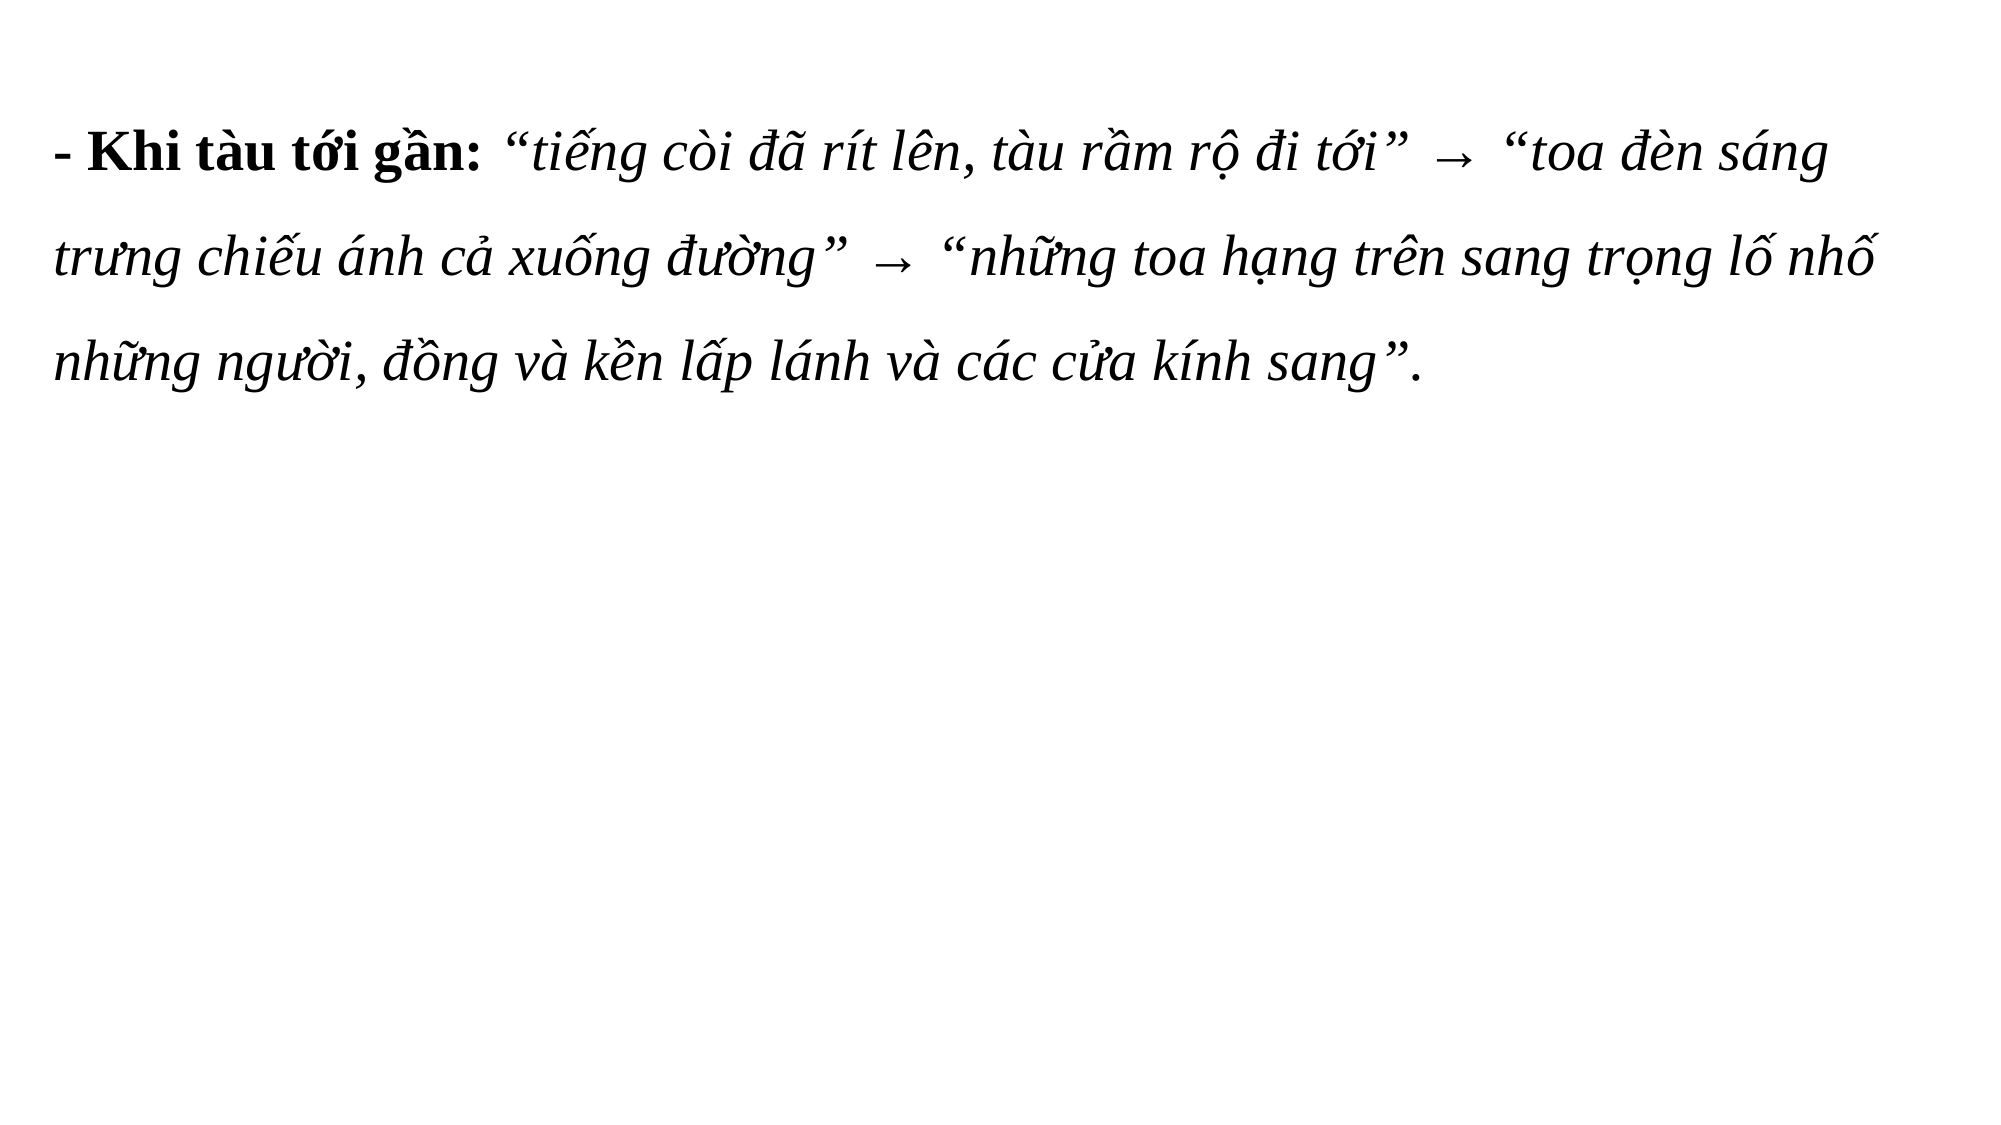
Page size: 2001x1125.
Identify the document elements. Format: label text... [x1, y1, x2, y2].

text_box - Khi tàu tới gần: “tiếng còi đã rít lên, tàu rầm rộ đi tới” → “toa đèn sáng trưng chiếu ánh cả xuống đường” → “những toa hạng trên sang trọng lố nhố những người, đồng và kền lấp lánh và các cửa kính sang”. [38, 70, 1926, 400]
